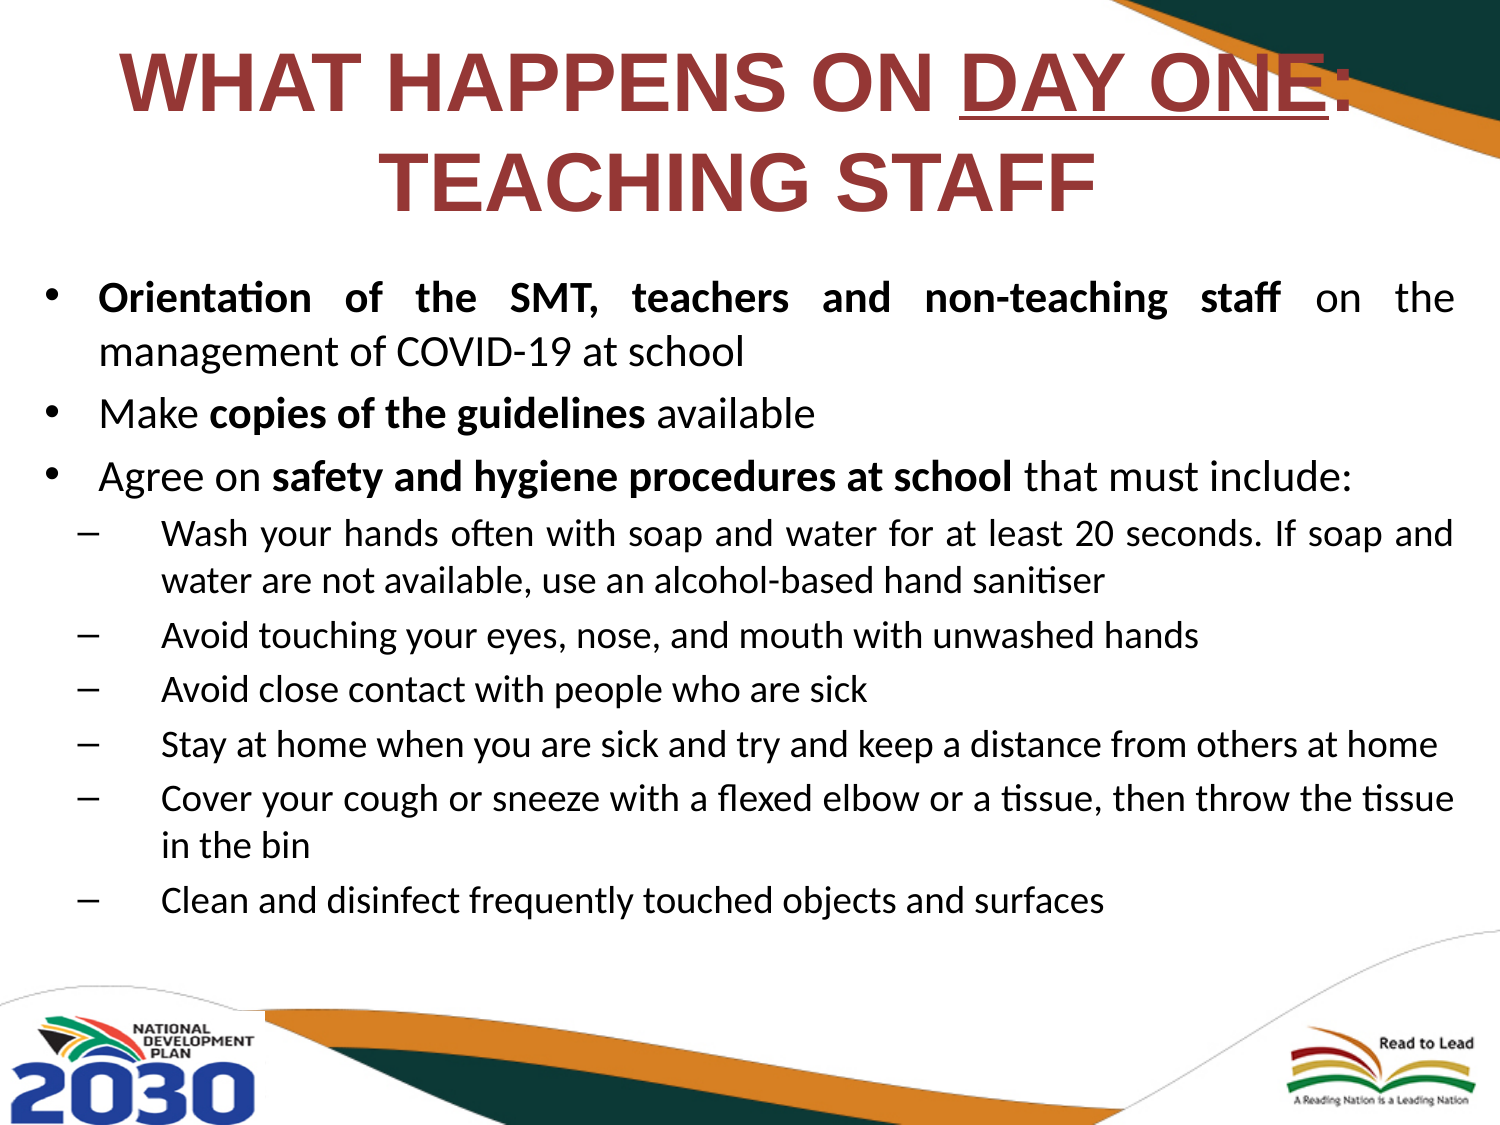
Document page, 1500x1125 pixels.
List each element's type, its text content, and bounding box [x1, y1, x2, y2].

picture [0, 0, 1500, 1125]
list Orientation of the SMT, teachers and non-teaching staff on the management of COVID-19 at school Make copies of the guidelines available Agree on safety and hygiene procedures at school that must include: Wash your hands often with soap and water for at least 20 seconds. If soap and water are not available, use an alcohol-based hand sanitiser Avoid touching your eyes, nose, and mouth with unwashed hands Avoid close contact with people who are sick Stay at home when you are sick and try and keep a distance from others at home Cover your cough or sneeze with a flexed elbow or a tissue, then throw the tissue in the bin Clean and disinfect frequently touched objects and surfaces [29, 260, 1471, 941]
title WHAT HAPPENS ON DAY ONE: TEACHING STAFF [17, 30, 1459, 225]
